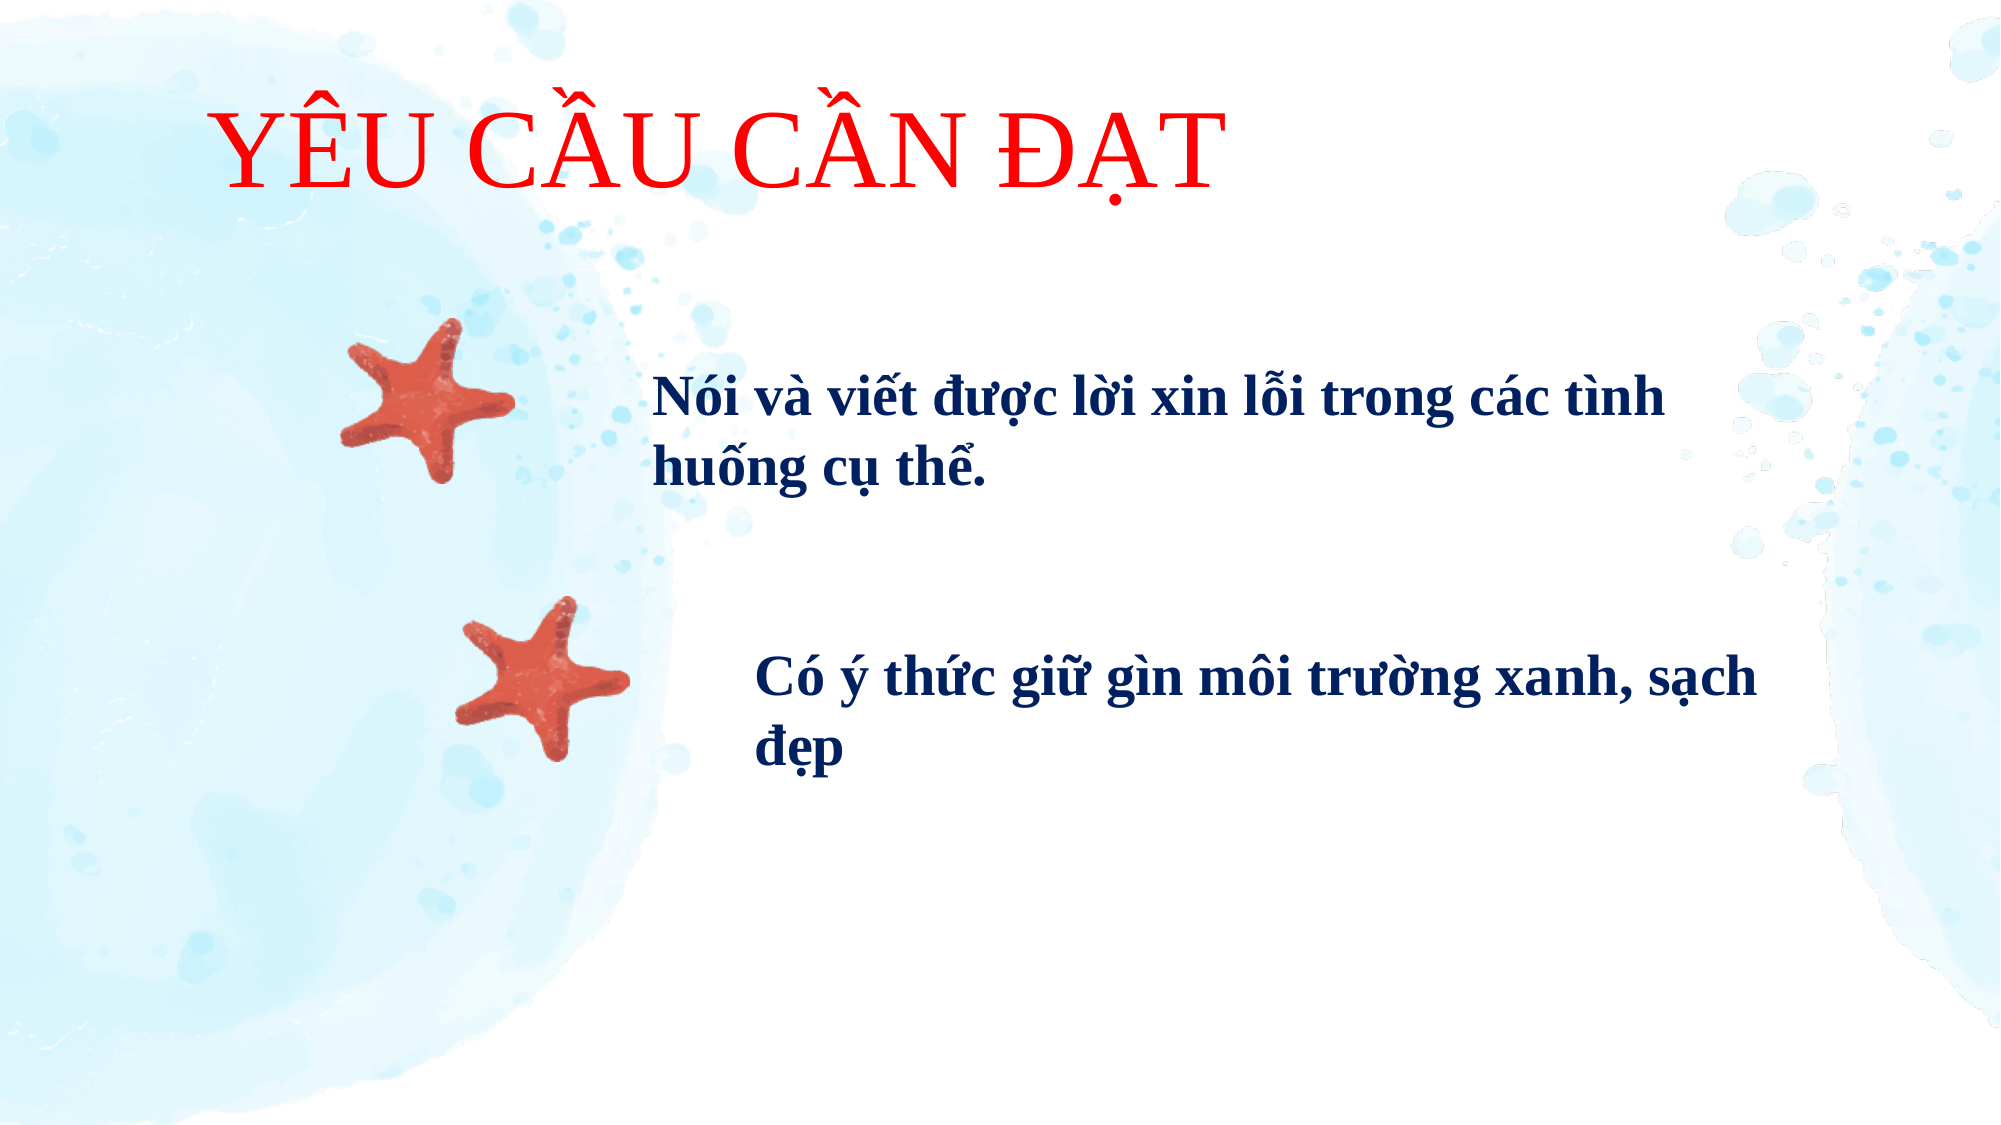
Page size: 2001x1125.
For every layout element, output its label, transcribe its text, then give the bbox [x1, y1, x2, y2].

text_box Có ý thức giữ gìn môi trường xanh, sạch đẹp [796, 626, 1680, 787]
picture [0, 0, 796, 1125]
picture [1680, 0, 2000, 1125]
text_box Nói và viết được lời xin lỗi trong các tình huống cụ thể. [796, 347, 1680, 508]
text_box YÊU CẦU CẦN ĐẠT [796, 67, 1668, 218]
